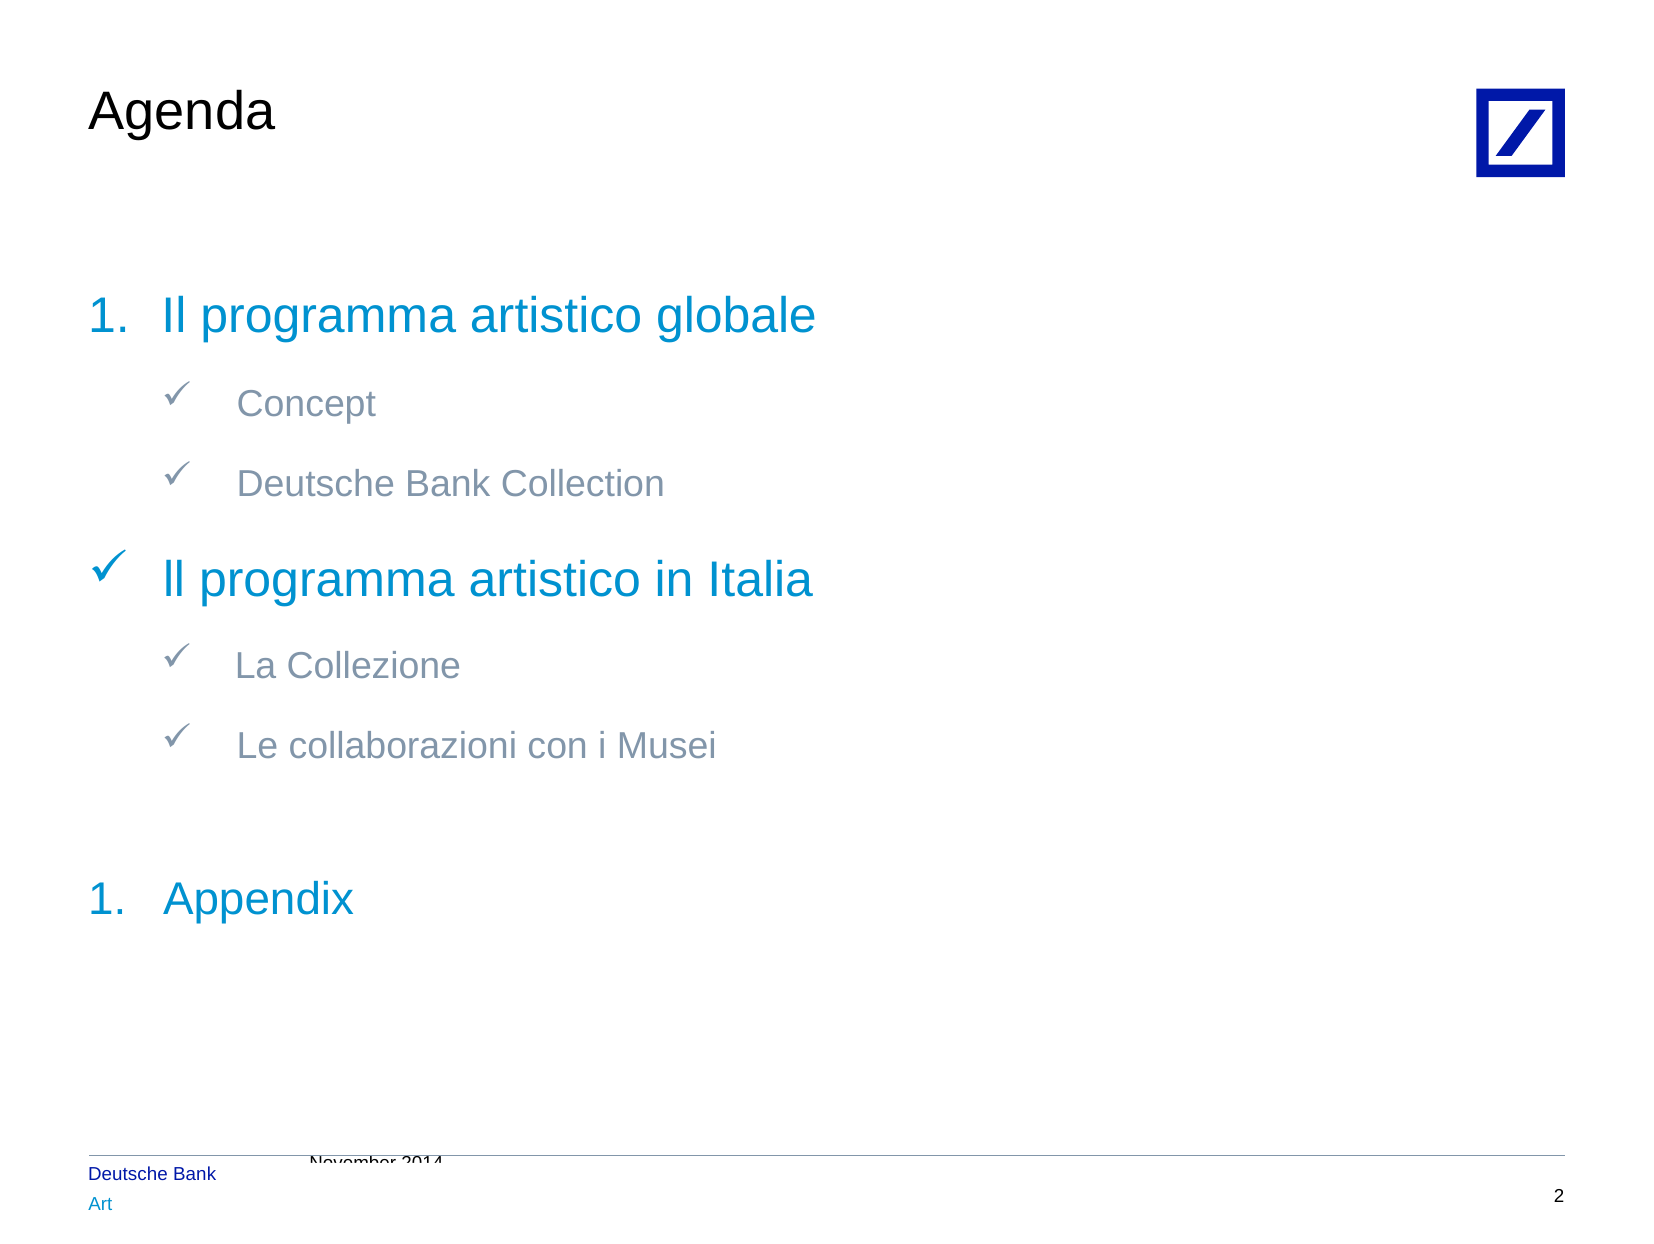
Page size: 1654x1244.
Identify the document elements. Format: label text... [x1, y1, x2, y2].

slide_number 1 [1476, 1155, 1565, 1207]
list Il programma artistico globale Concept Deutsche Bank Collection ll programma artistico in Italia La Collezione Le collaborazioni con i Musei Appendix [87, 283, 1565, 1062]
title Agenda [88, 82, 1477, 207]
